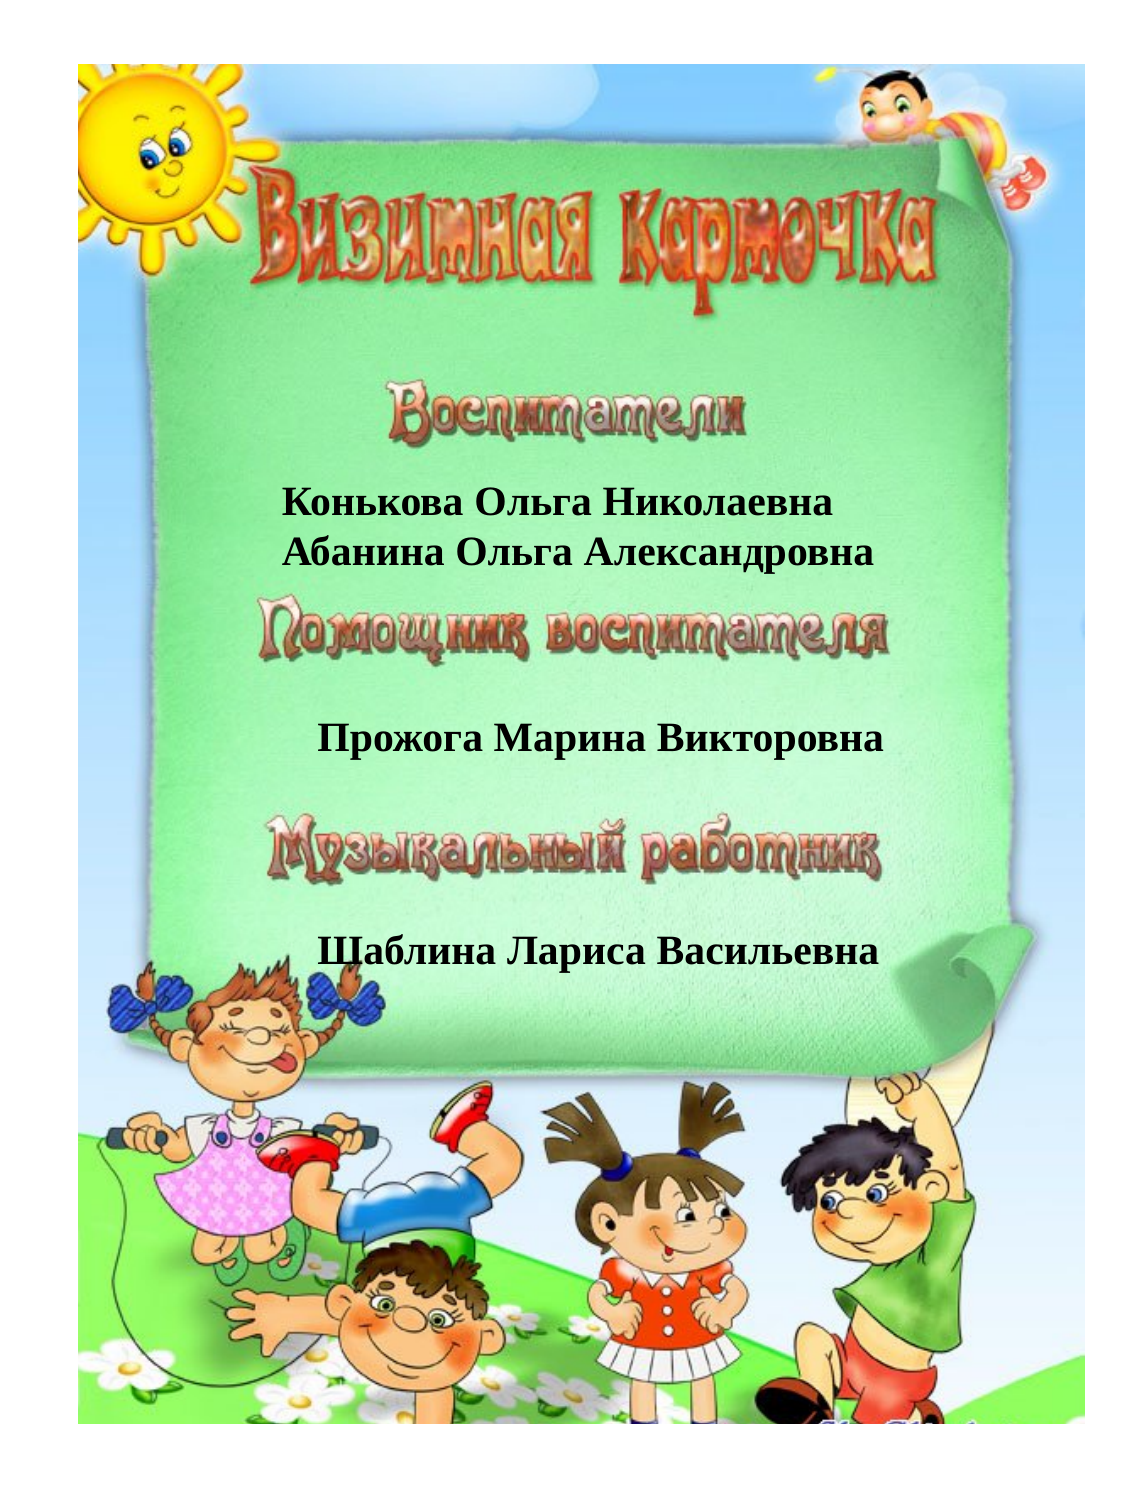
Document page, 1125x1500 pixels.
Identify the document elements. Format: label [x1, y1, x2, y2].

picture [77, 64, 1085, 1424]
